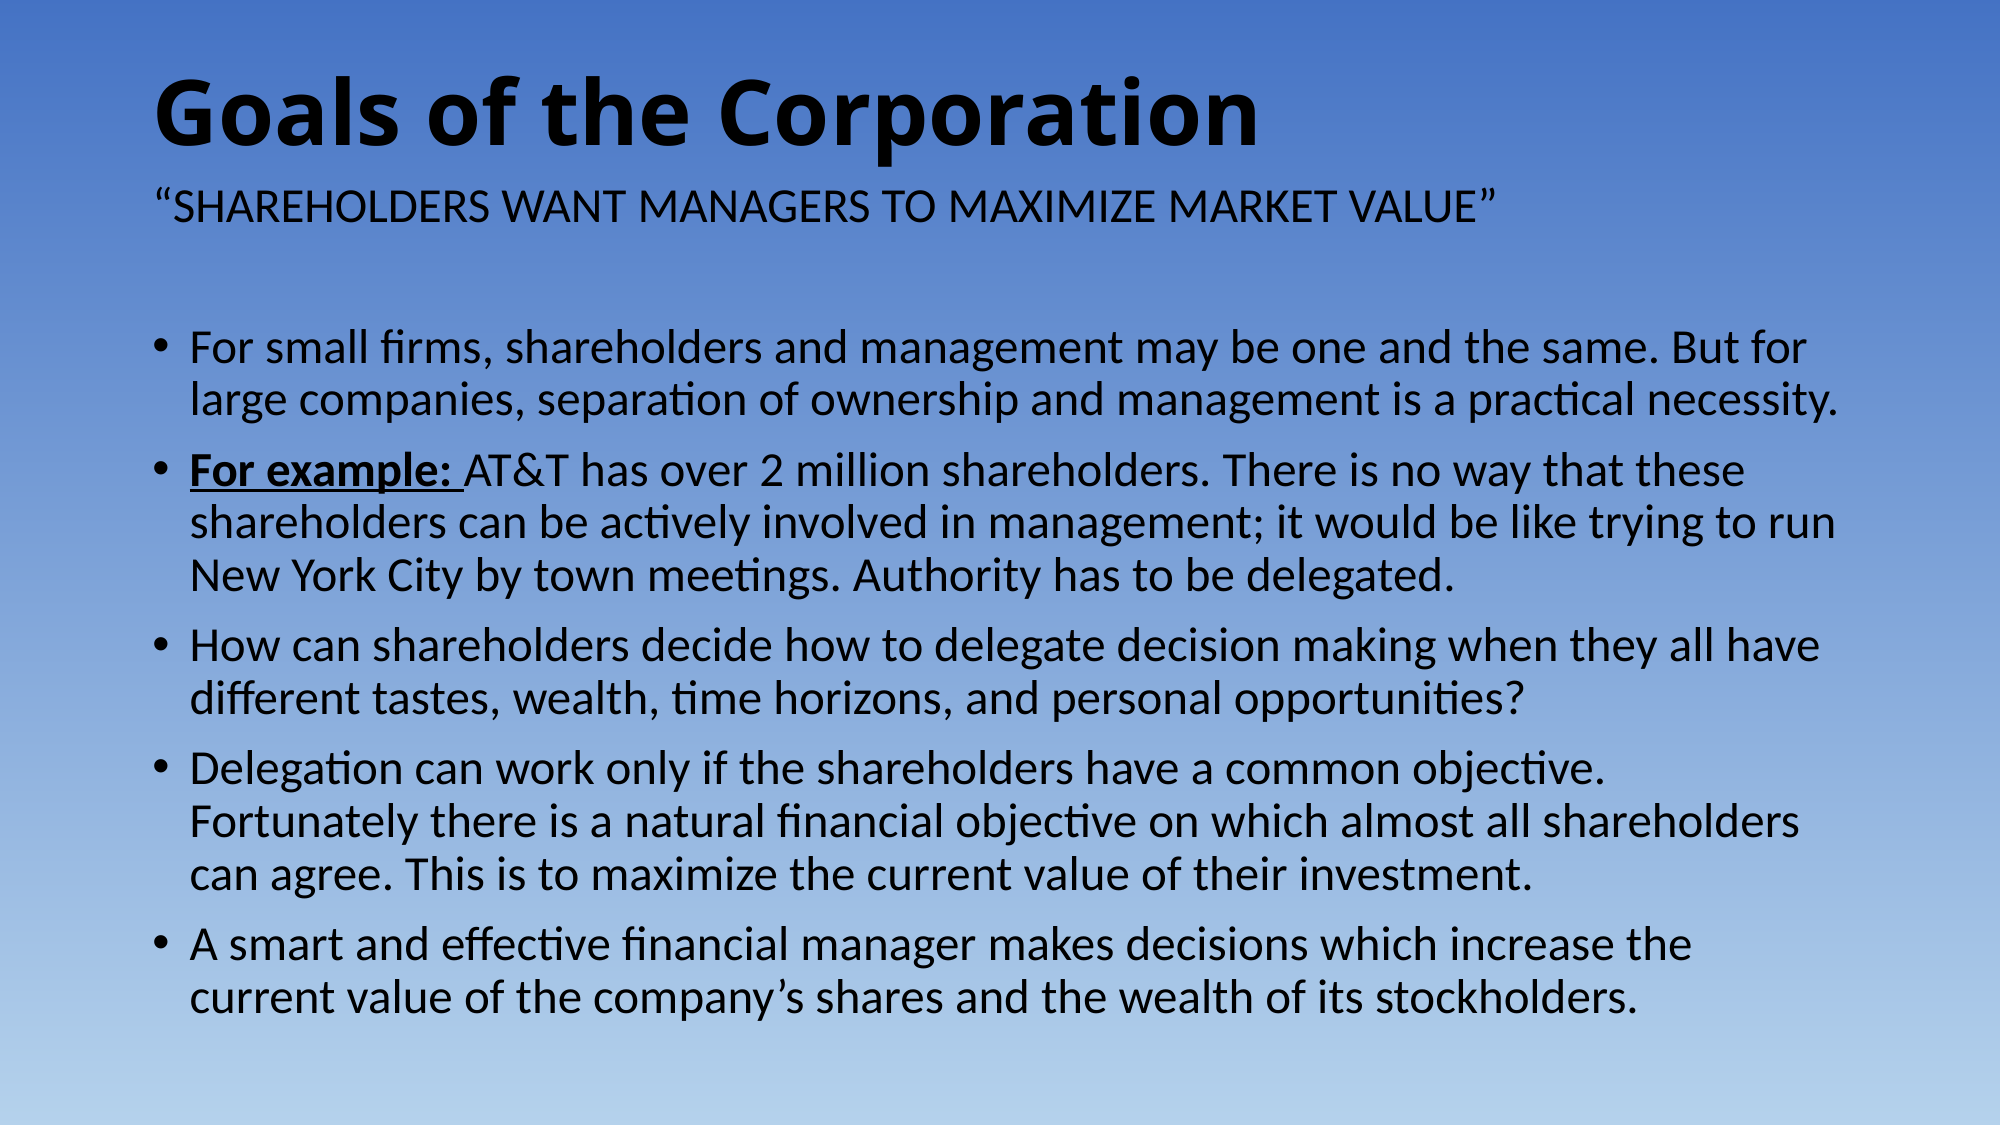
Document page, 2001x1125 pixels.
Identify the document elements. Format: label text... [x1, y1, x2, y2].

list “SHAREHOLDERS WANT MANAGERS TO MAXIMIZE MARKET VALUE” For small firms, shareholders and management may be one and the same. But for large companies, separation of ownership and management is a practical necessity. For example: AT&T has over 2 million shareholders. There is no way that these shareholders can be actively involved in management; it would be like trying to run New York City by town meetings. Authority has to be delegated. How can shareholders decide how to delegate decision making when they all have different tastes, wealth, time horizons, and personal opportunities? Delegation can work only if the shareholders have a common objective. Fortunately there is a natural financial objective on which almost all shareholders can agree. This is to maximize the current value of their investment. A smart and effective financial manager makes decisions which increase the current value of the company’s shares and the wealth of its stockholders. [137, 173, 1863, 1083]
title Goals of the Corporation [137, 59, 1863, 173]
